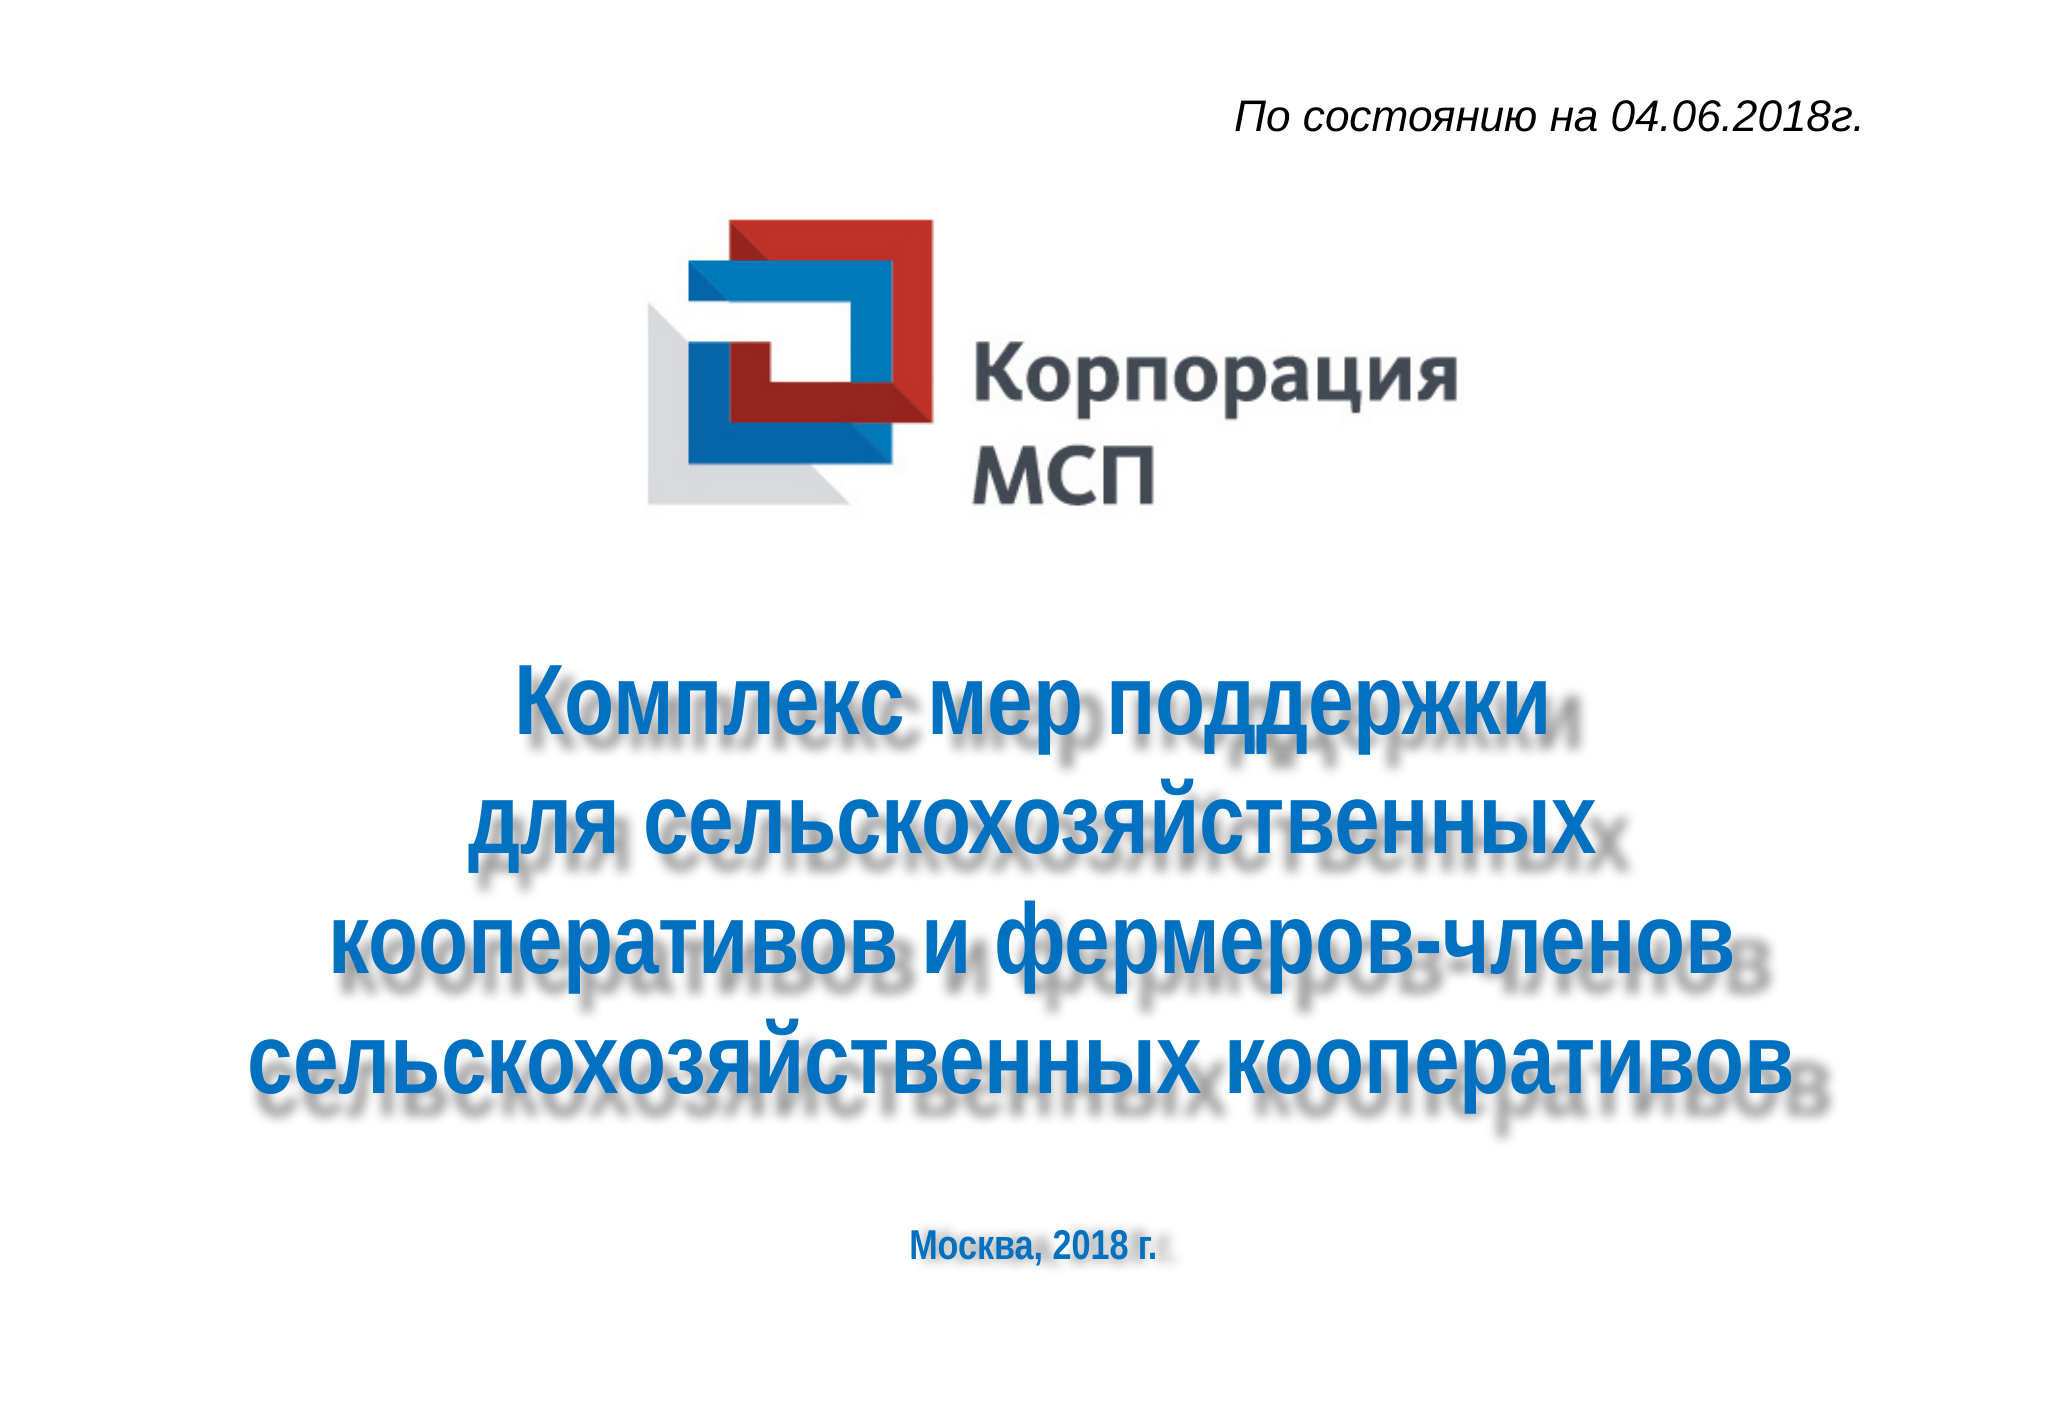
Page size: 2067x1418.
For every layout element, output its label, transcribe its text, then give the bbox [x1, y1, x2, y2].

text_box По состоянию на 04.06.2018г. [1219, 79, 1898, 148]
title Комплекс мер поддержки для сельскохозяйственных кооперативов и фермеров-членов сельскохозяйственных кооперативов [194, 626, 1873, 980]
picture [552, 149, 1515, 588]
text_box Москва, 2018 г. [213, 1175, 1854, 1263]
